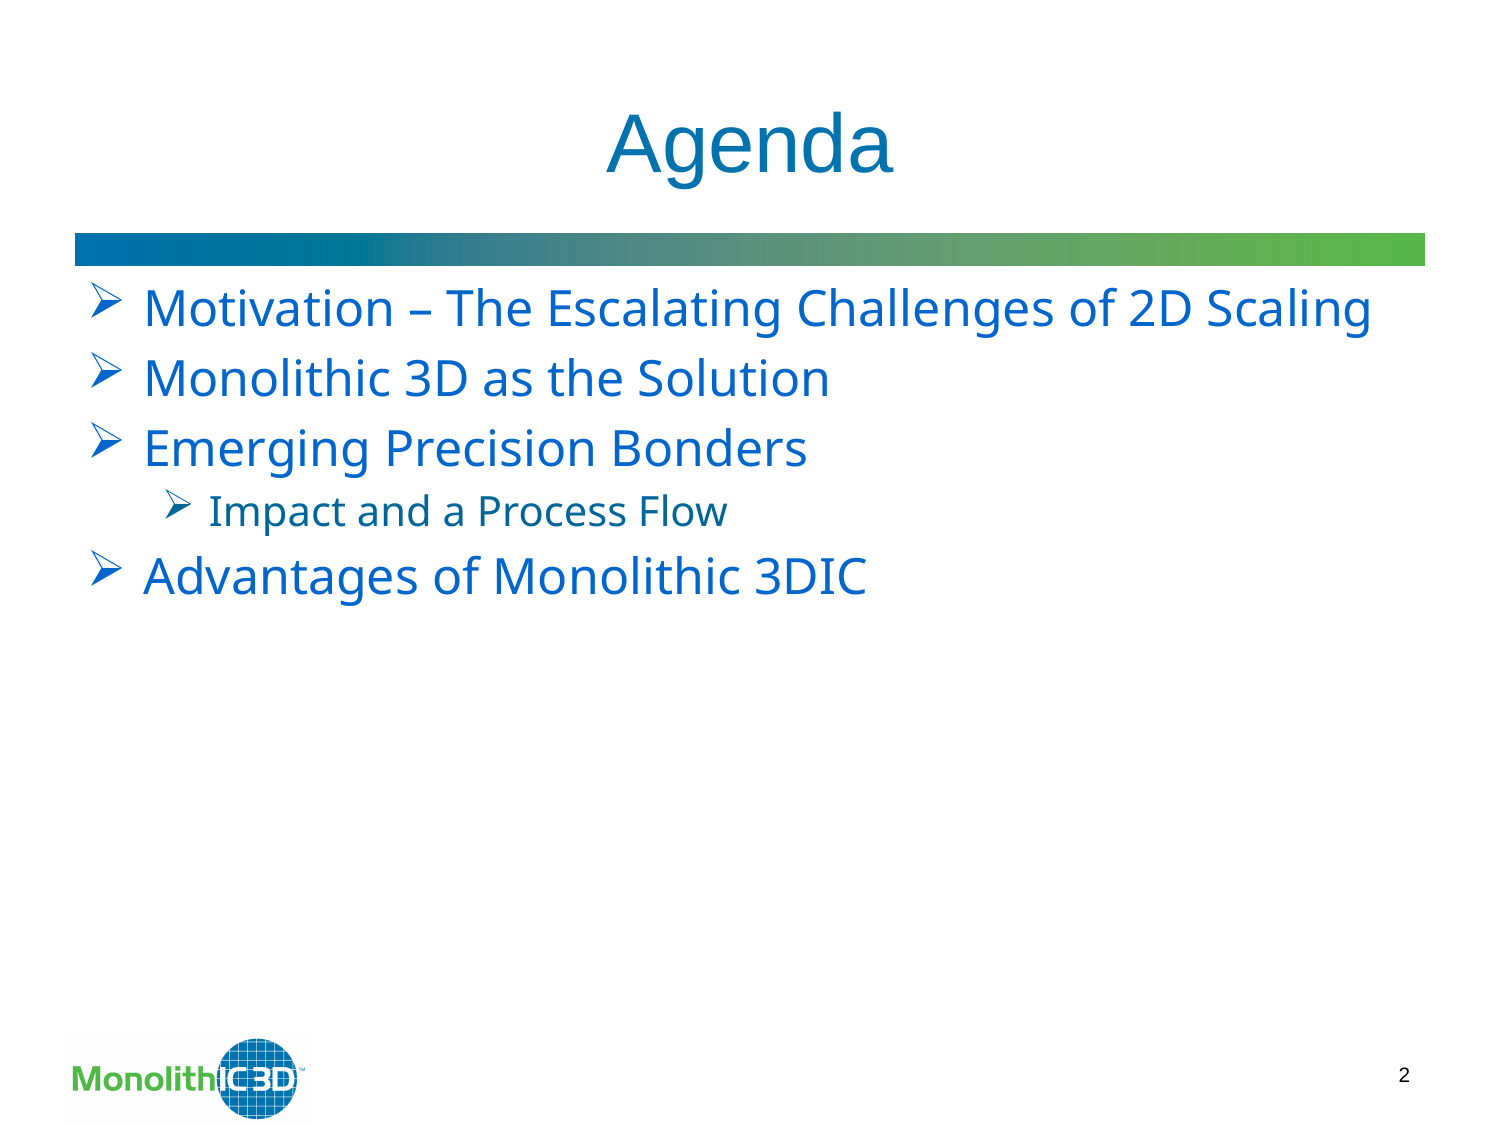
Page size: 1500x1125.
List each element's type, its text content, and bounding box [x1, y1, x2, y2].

list Motivation – The Escalating Challenges of 2D Scaling Monolithic 3D as the Solution Emerging Precision Bonders Impact and a Process Flow Advantages of Monolithic 3DIC [71, 268, 1423, 1037]
slide_number 2 [1257, 1054, 1425, 1105]
picture [374, 233, 379, 266]
title Agenda [74, 44, 1426, 233]
picture [382, 233, 1425, 266]
picture [62, 1032, 313, 1125]
